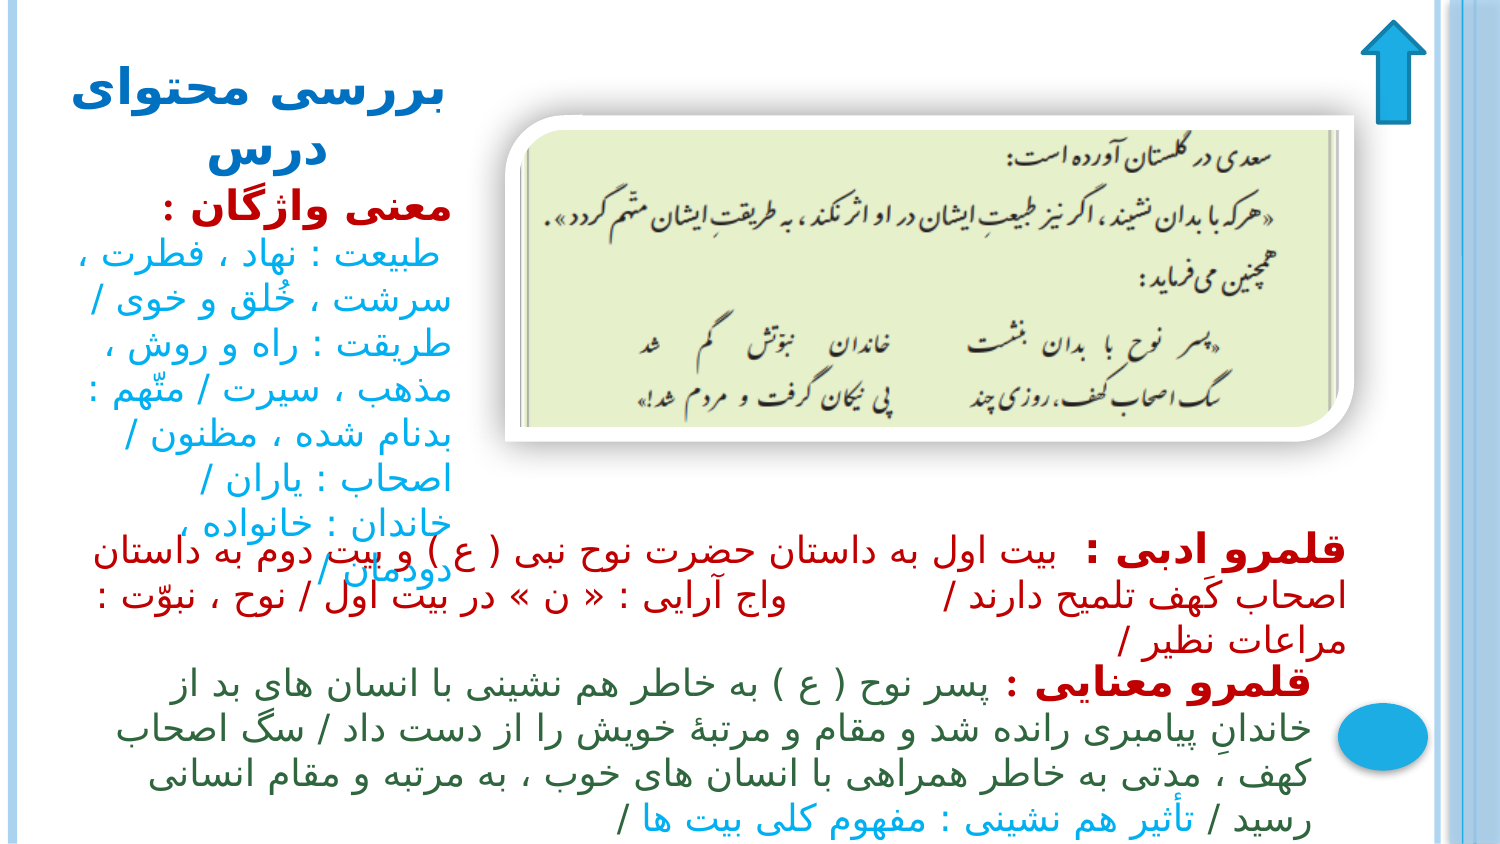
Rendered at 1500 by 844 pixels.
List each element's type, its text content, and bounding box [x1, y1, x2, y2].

text_box قلمرو معنایی : پسر نوح ( ع ) به خاطر هم نشینی با انسان های بد از خاندانِ پیامبری رانده شد و مقام و مرتبۀ خویش را از دست داد / سگ اصحاب کهف ، مدتی به خاطر همراهی با انسان های خوب ، به مرتبه و مقام انسانی رسید / تأثیر هم نشینی : مفهوم کلی بیت ها / [85, 646, 1328, 844]
text_box معنی واژگان : طبیعت : نهاد ، فطرت ، سرشت ، خُلق و خوی / طریقت : راه و روش ، مذهب ، سیرت / متّهم : بدنام شده ، مظنون / اصحاب : یاران / خاندان : خانواده ، دودمان / [50, 171, 468, 597]
text_box بررسی محتوای درس [50, 46, 468, 171]
text_box قلمرو ادبی : بیت اول به داستان حضرت نوح نبی ( ع ) و بیت دوم به داستان اصحاب کَهف تلمیح دارند / واج آرایی : « ن » در بیت اول / نوح ، نبوّت : مراعات نظیر / [50, 513, 1363, 669]
text_box [1360, 19, 1427, 125]
picture [511, 122, 1348, 435]
